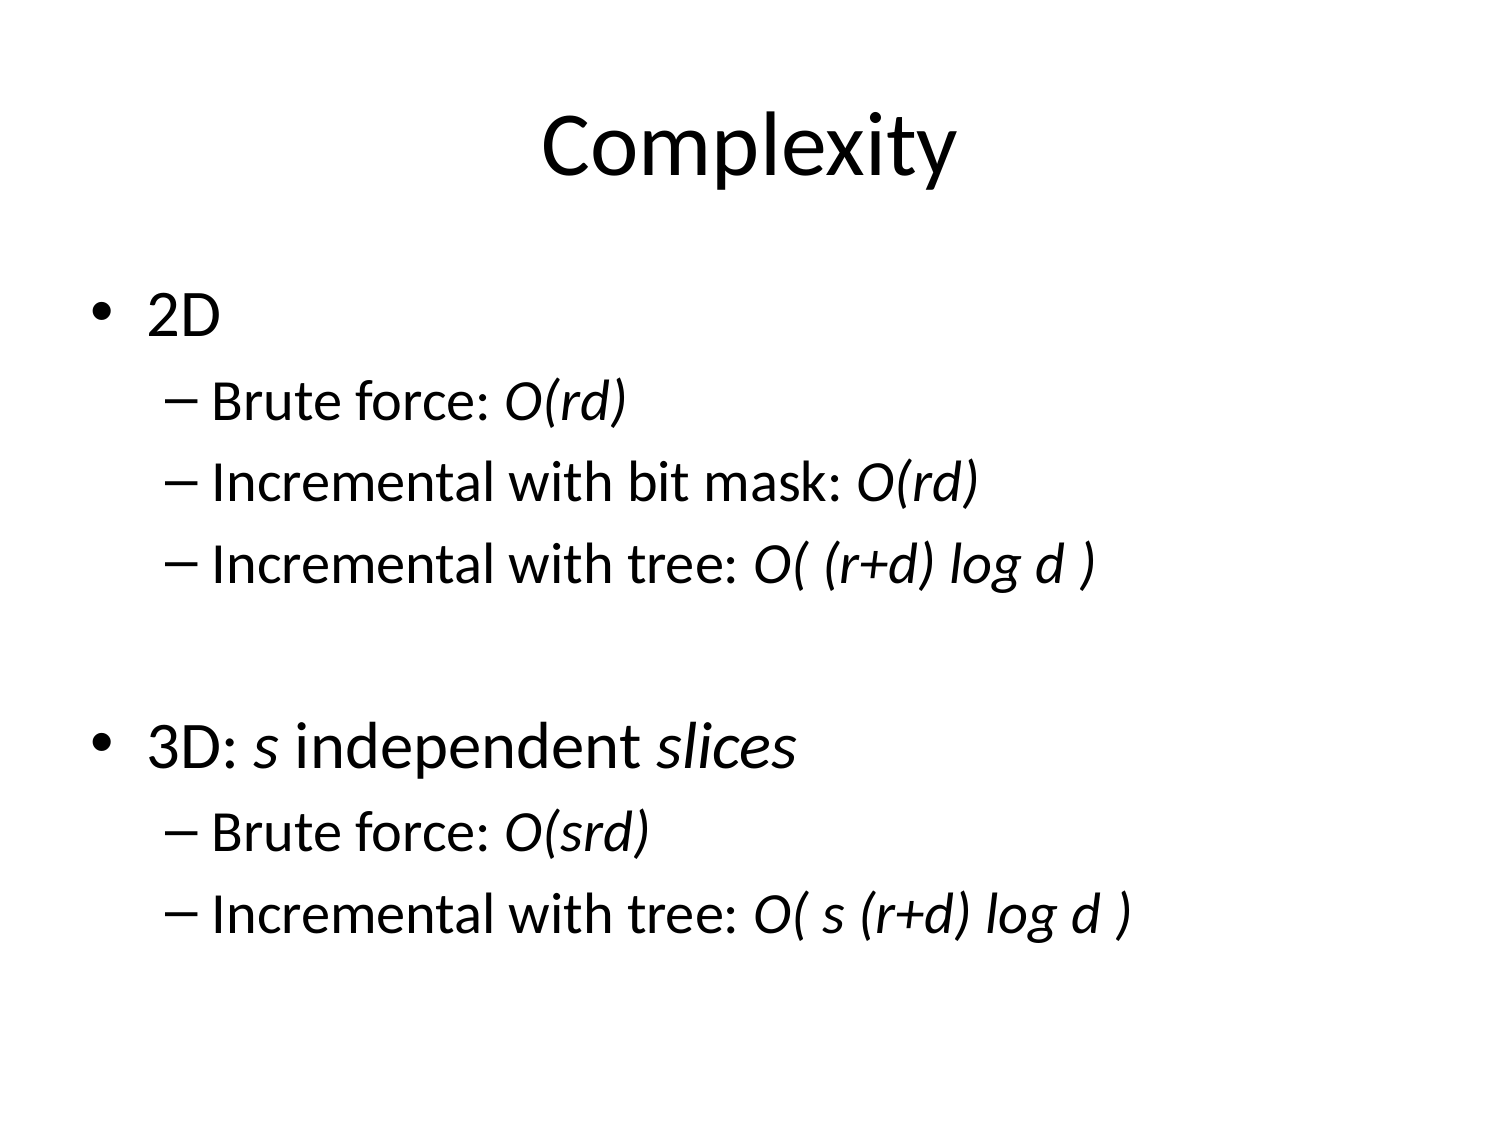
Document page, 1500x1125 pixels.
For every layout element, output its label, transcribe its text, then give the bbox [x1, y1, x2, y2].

title Complexity [75, 45, 1425, 233]
list 2D Brute force: O(rd) Incremental with bit mask: O(rd) Incremental with tree: O( (r+d) log d ) 3D: s independent slices Brute force: O(srd) Incremental with tree: O( s (r+d) log d ) [75, 262, 1425, 1005]
